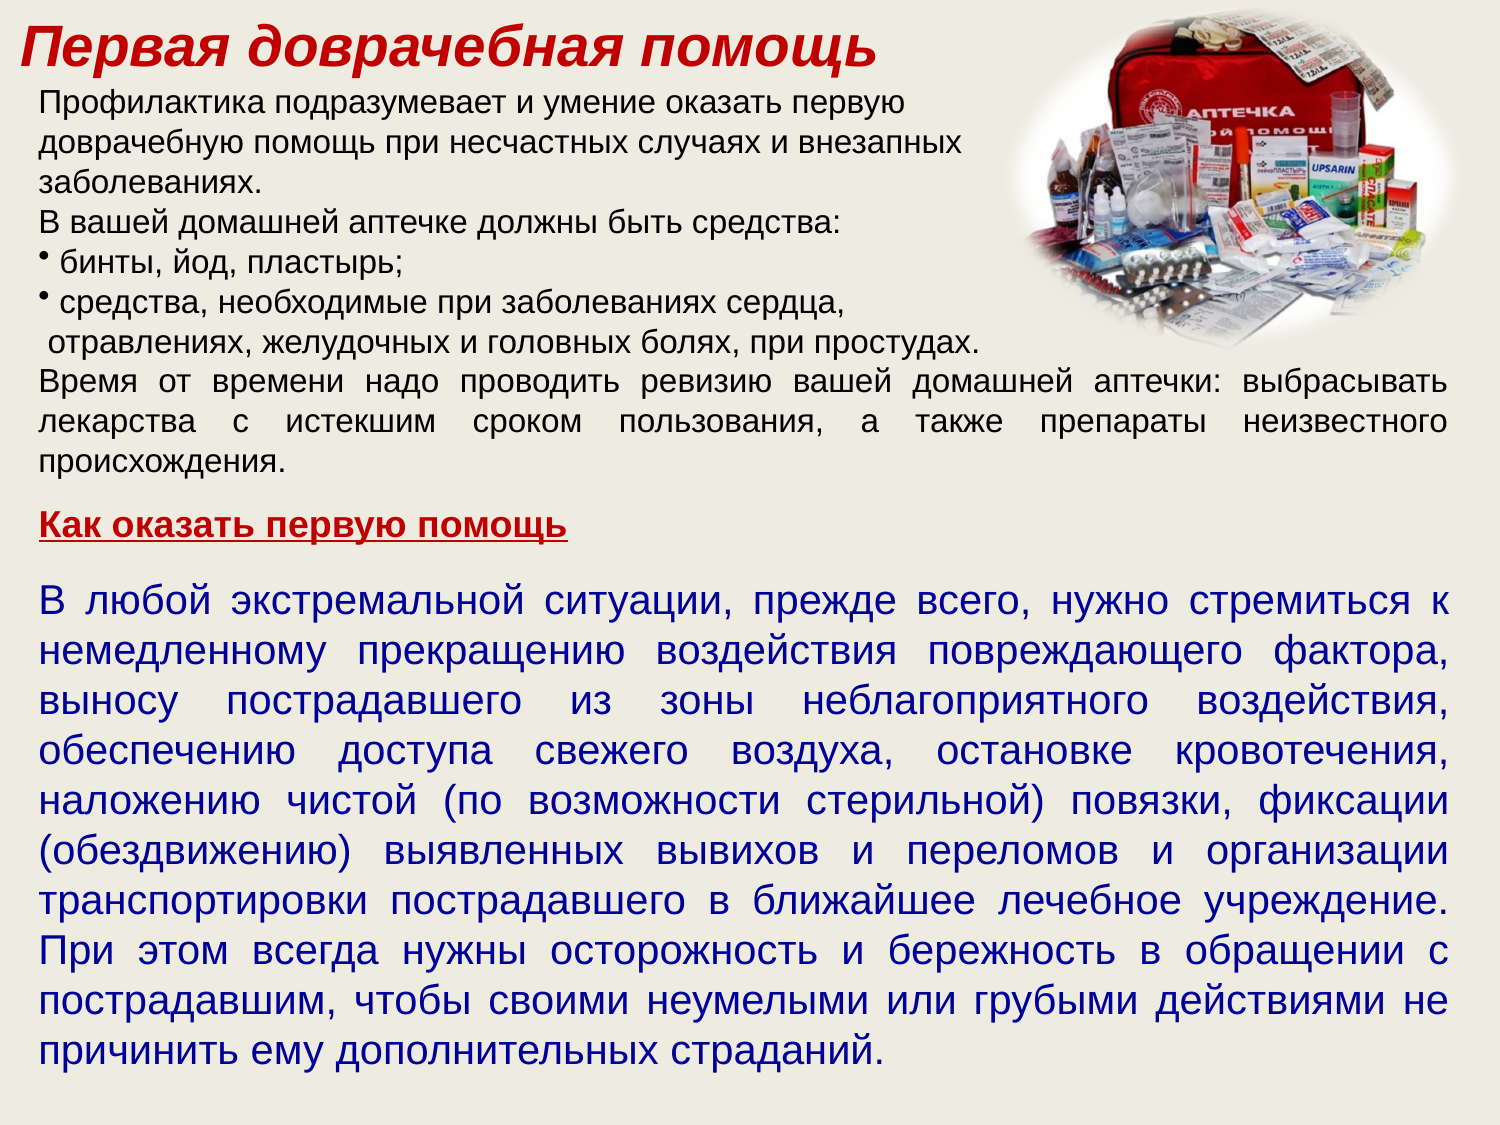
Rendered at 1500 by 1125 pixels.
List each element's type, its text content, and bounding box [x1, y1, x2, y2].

text_box В любой экстремальной ситуации, прежде всего, нужно стремиться к немедленному прекращению воздействия повреждающего фактора, выносу пострадавшего из зоны неблагоприятного воздействия, обеспечению доступа свежего воздуха, остановке кровотечения, наложению чистой (по возможности стерильной) повязки, фиксации (обездвижению) выявленных вывихов и переломов и организации транспортировки пострадавшего в ближайшее лечебное учреждение. При этом всегда нужны осторожность и бережность в обращении с пострадавшим, чтобы своими неумелыми или грубыми действиями не причинить ему дополнительных страданий. [23, 564, 1465, 1081]
text_box Первая доврачебная помощь [5, 0, 895, 86]
text_box Профилактика подразумевает и умение оказать первую доврачебную помощь при несчастных случаях и внезапных заболеваниях. В вашей домашней аптечке должны быть средства: бинты, йод, пластырь; средства, необходимые при заболеваниях сердца, отравлениях, желудочных и головных болях, при простудах. Время от времени надо проводить ревизию вашей домашней аптечки: выбрасывать лекарства с истекшим сроком пользования, а также препараты неизвестного происхождения. [23, 72, 1465, 487]
picture [995, 0, 1470, 353]
text_box Как оказать первую помощь [23, 492, 704, 553]
